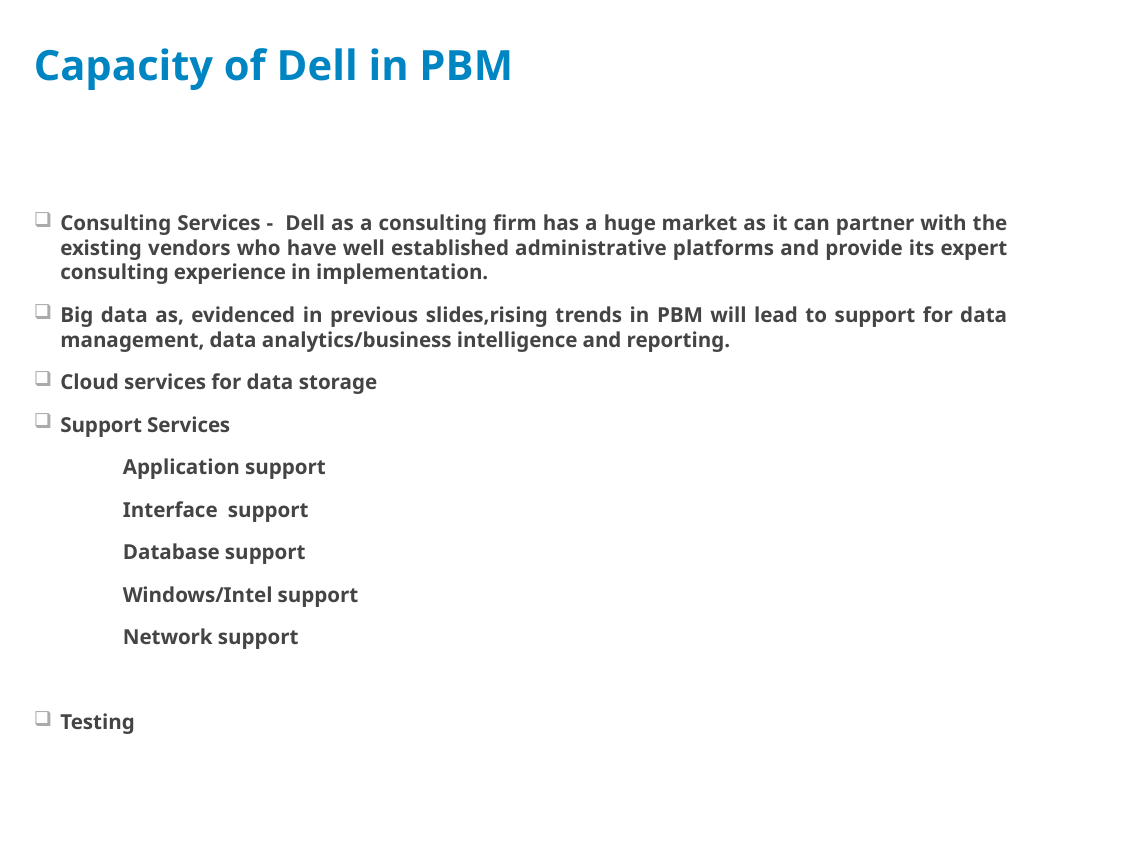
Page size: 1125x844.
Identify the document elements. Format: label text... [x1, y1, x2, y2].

title Capacity of Dell in PBM [33, 44, 1013, 150]
list Consulting Services - Dell as a consulting firm has a huge market as it can partner with the existing vendors who have well established administrative platforms and provide its expert consulting experience in implementation. Big data as, evidenced in previous slides,rising trends in PBM will lead to support for data management, data analytics/business intelligence and reporting. Cloud services for data storage Support Services Application support Interface support Database support Windows/Intel support Network support Testing [33, 209, 1009, 736]
